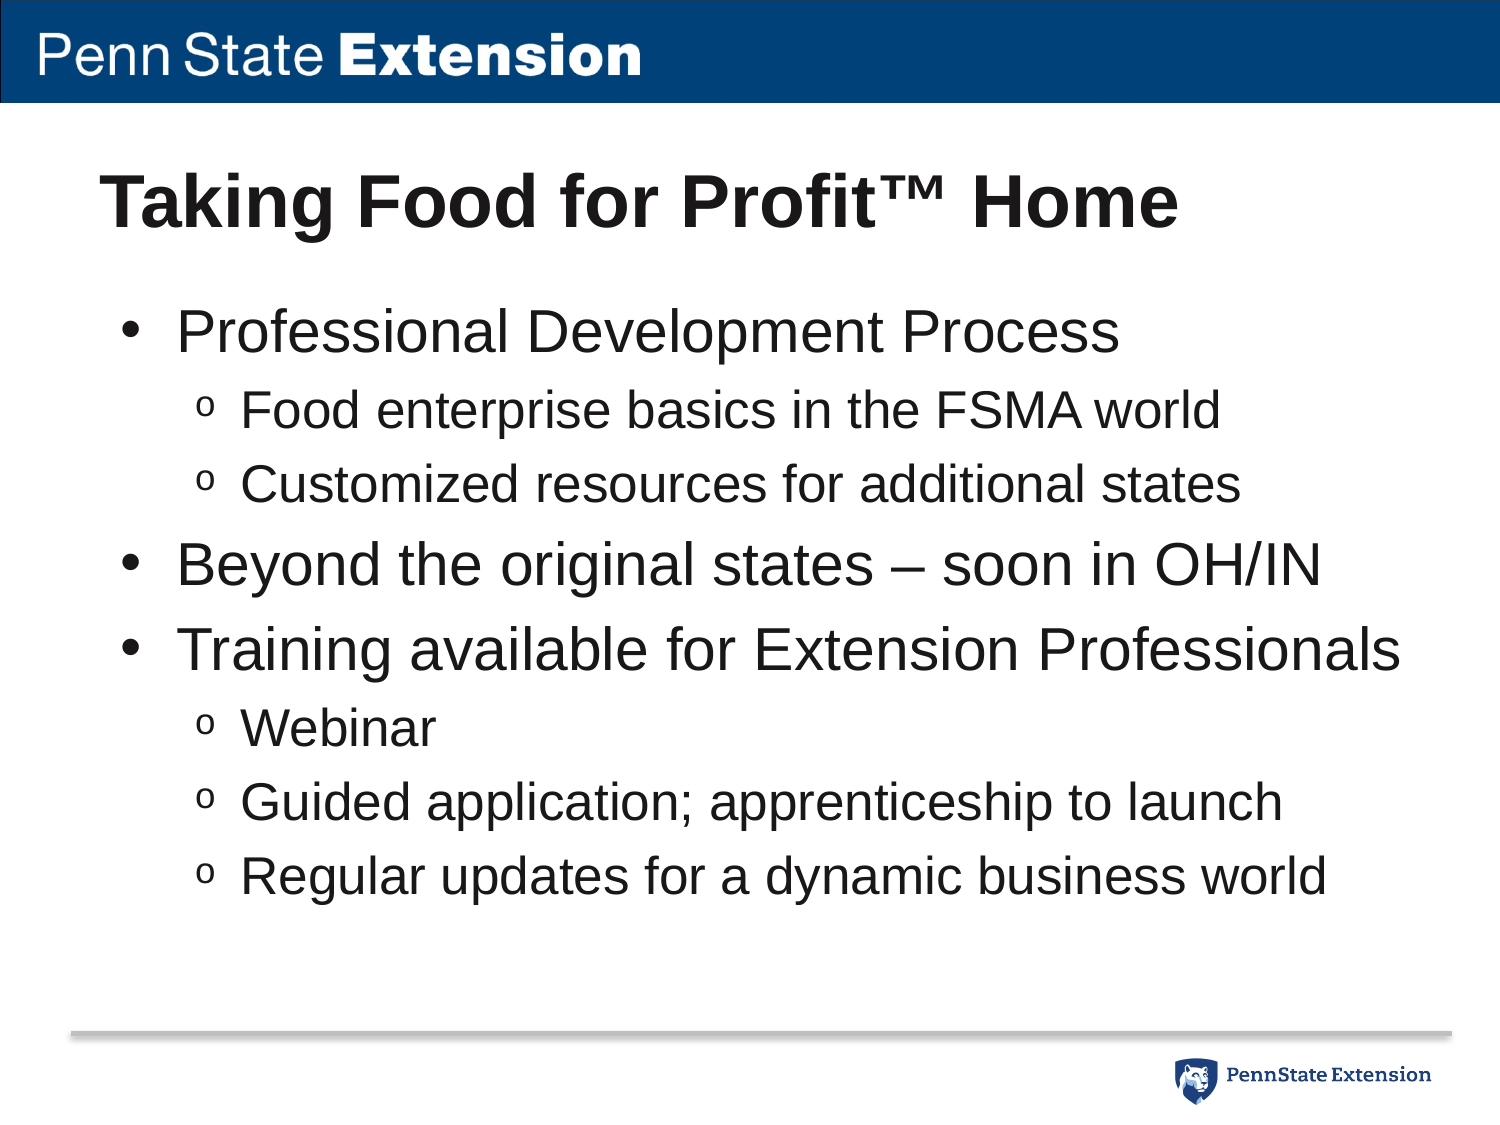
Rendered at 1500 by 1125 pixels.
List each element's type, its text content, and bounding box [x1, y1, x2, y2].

picture [0, 0, 1500, 103]
title Taking Food for Profit™ Home [99, 137, 1431, 258]
list Professional Development Process Food enterprise basics in the FSMA world Customized resources for additional states Beyond the original states – soon in OH/IN Training available for Extension Professionals Webinar Guided application; apprenticeship to launch Regular updates for a dynamic business world [105, 284, 1437, 1052]
picture [1154, 1037, 1452, 1125]
